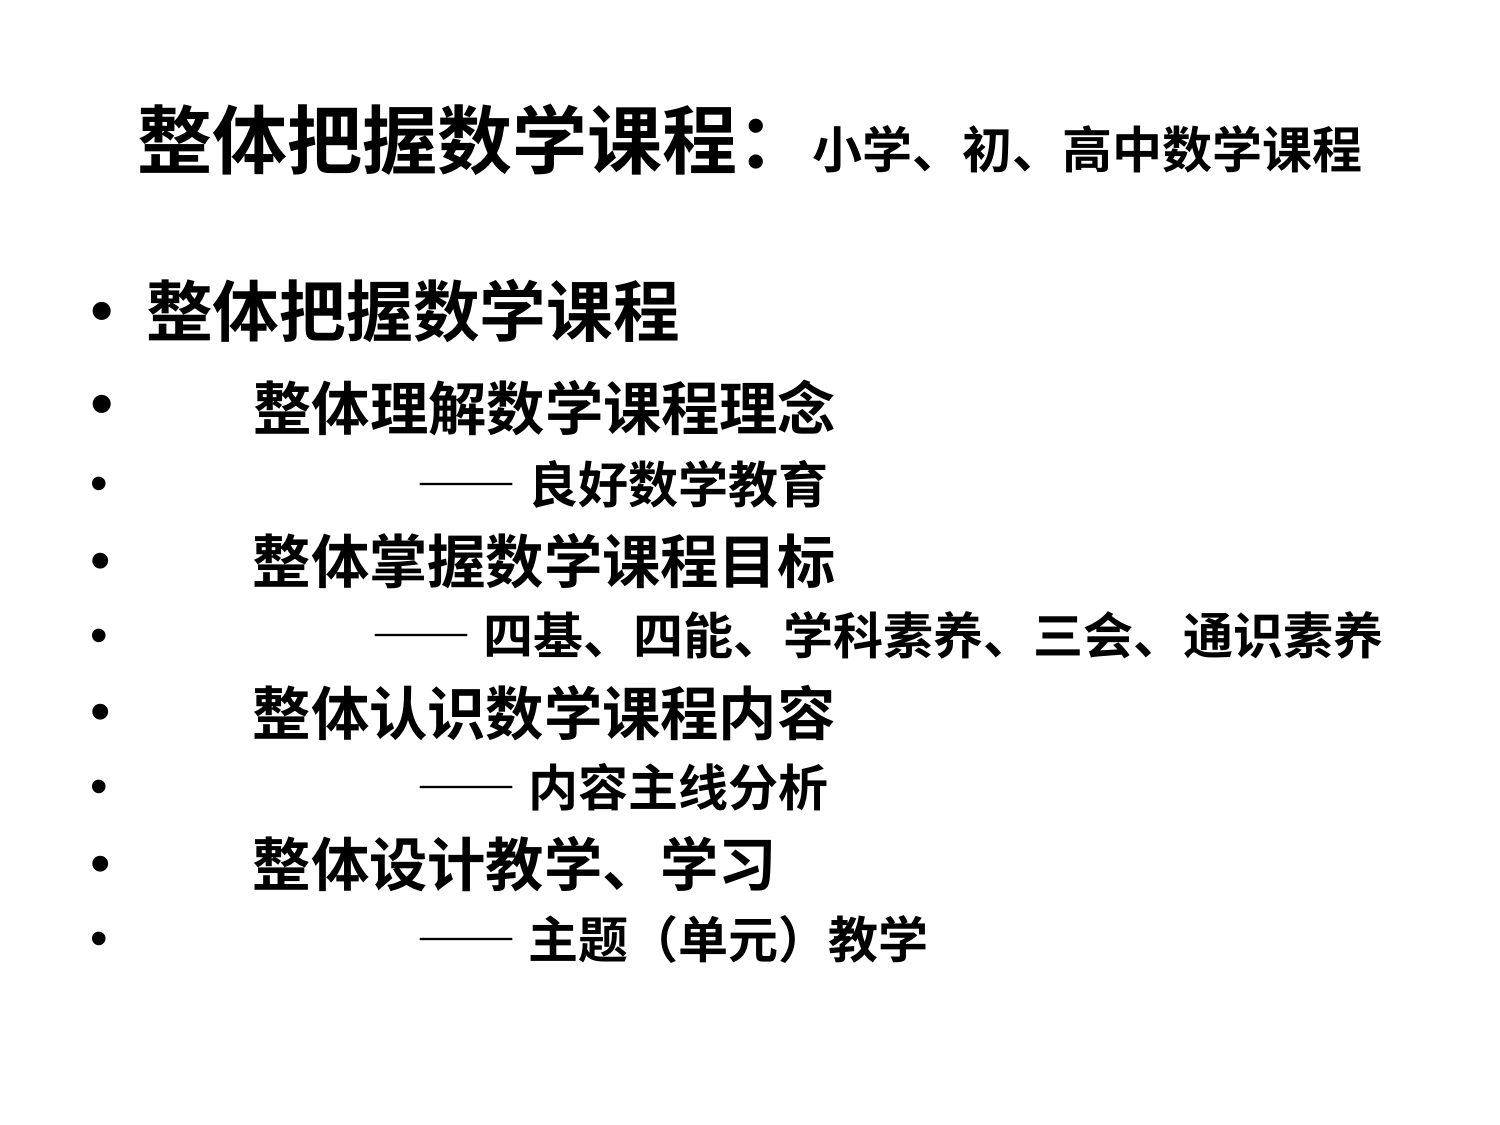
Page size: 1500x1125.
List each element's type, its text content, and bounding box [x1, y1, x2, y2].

list 整体把握数学课程 整体理解数学课程理念 ——良好数学教育 整体掌握数学课程目标 ——四基、四能、学科素养、三会、通识素养 整体认识数学课程内容 ——内容主线分析 整体设计教学、学习 ——主题（单元）教学 [75, 262, 1425, 1005]
title 整体把握数学课程：小学、初、高中数学课程 [75, 45, 1425, 233]
